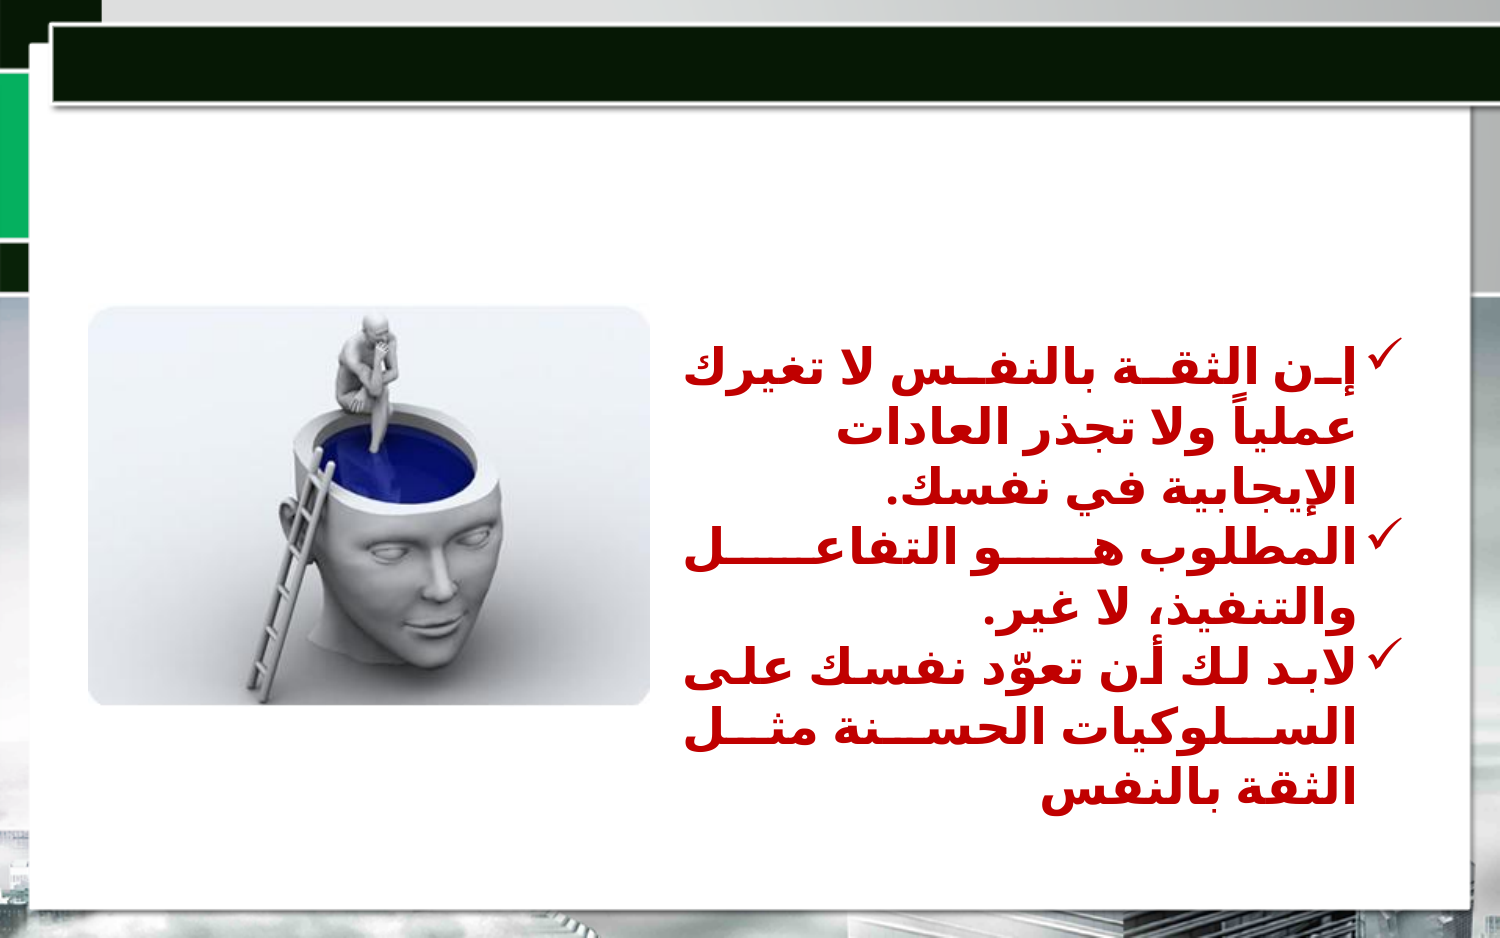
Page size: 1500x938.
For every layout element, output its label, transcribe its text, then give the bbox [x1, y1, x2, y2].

text_box إن الثقة بالنفس لا تغيرك عملياً ولا تجذر العادات الإيجابية في نفسك. المطلوب هو التفاعل والتنفيذ، لا غير. لابد لك أن تعوّد نفسك على السلوكيات الحسنة مثل الثقة بالنفس [667, 326, 1421, 822]
picture [0, 0, 1500, 938]
